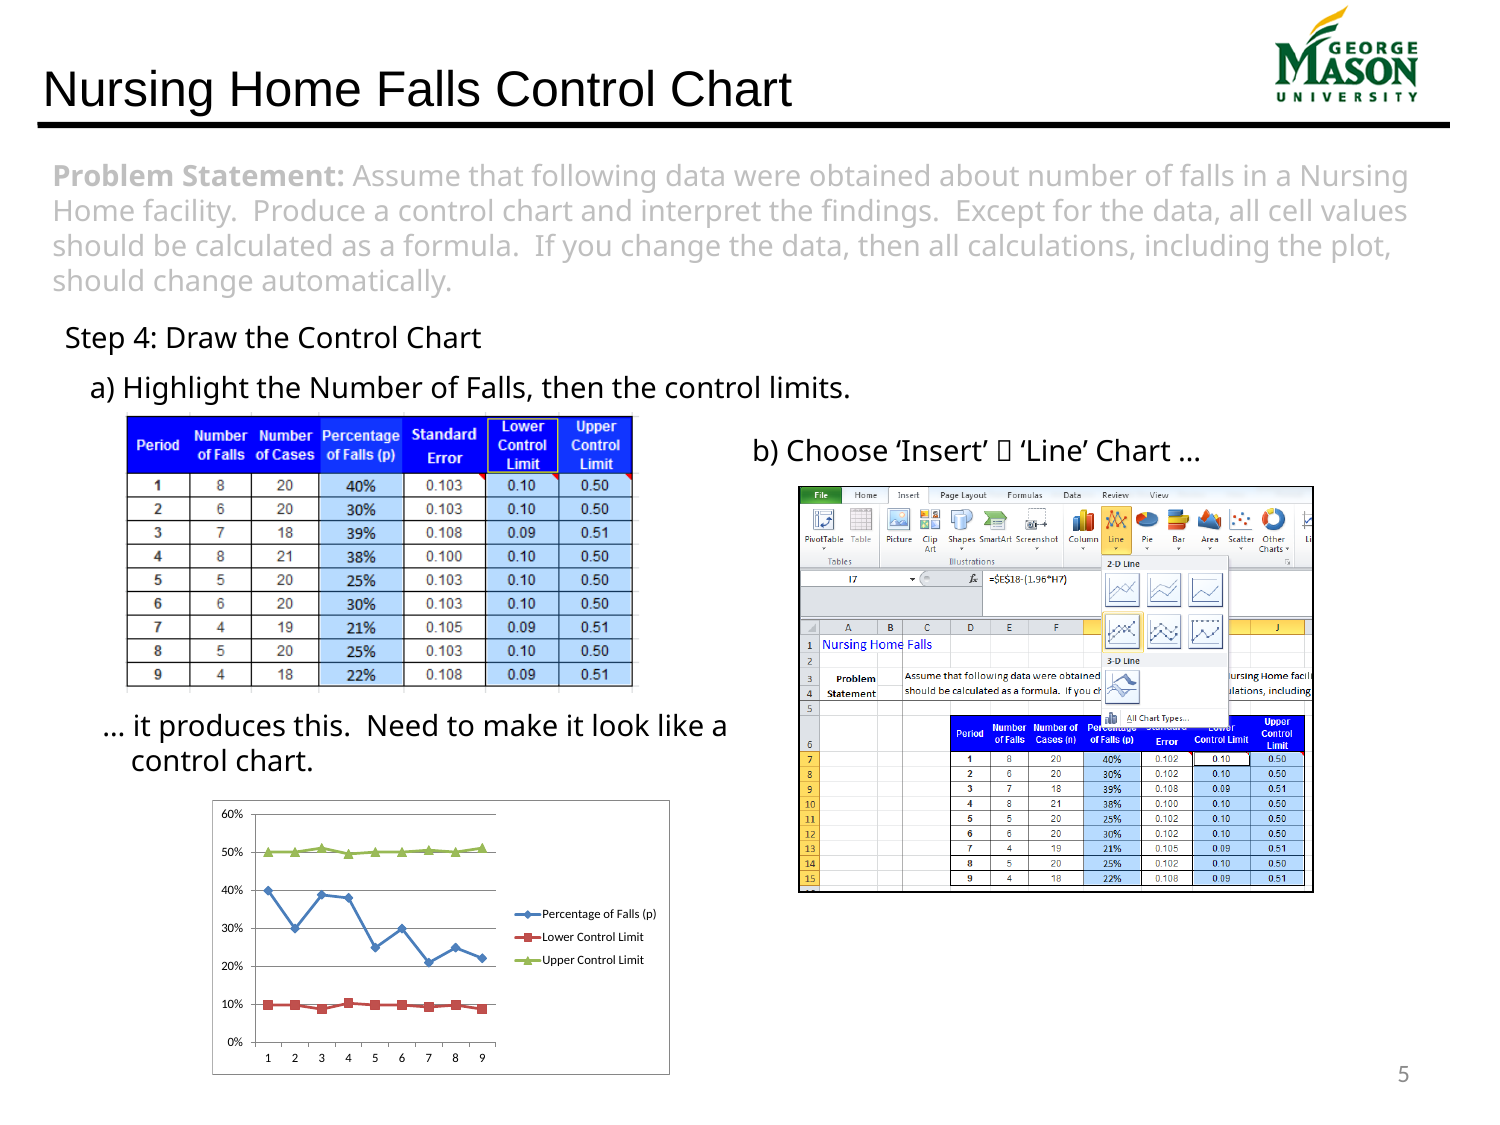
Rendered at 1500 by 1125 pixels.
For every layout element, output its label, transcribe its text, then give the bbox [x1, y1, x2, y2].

text_box Nursing Home Falls Control Chart [27, 8, 808, 124]
picture [124, 412, 640, 694]
picture [212, 799, 671, 1076]
text_box a) Highlight the Number of Falls, then the control limits. [74, 362, 900, 413]
text_box Problem Statement: Assume that following data were obtained about number of falls in a Nursing Home facility. Produce a control chart and interpret the findings. Except for the data, all cell values should be calculated as a formula. If you change the data, then all calculations, including the plot, should change automatically. [37, 149, 1450, 305]
picture [1274, 0, 1418, 107]
picture [799, 487, 1313, 892]
text_box … it produces this. Need to make it look like a control chart. [87, 699, 775, 785]
slide_number 5 [1074, 1042, 1425, 1103]
text_box b) Choose ‘Insert’  ‘Line’ Chart … [737, 424, 1263, 475]
text_box Step 4: Draw the Control Chart [50, 312, 1363, 363]
